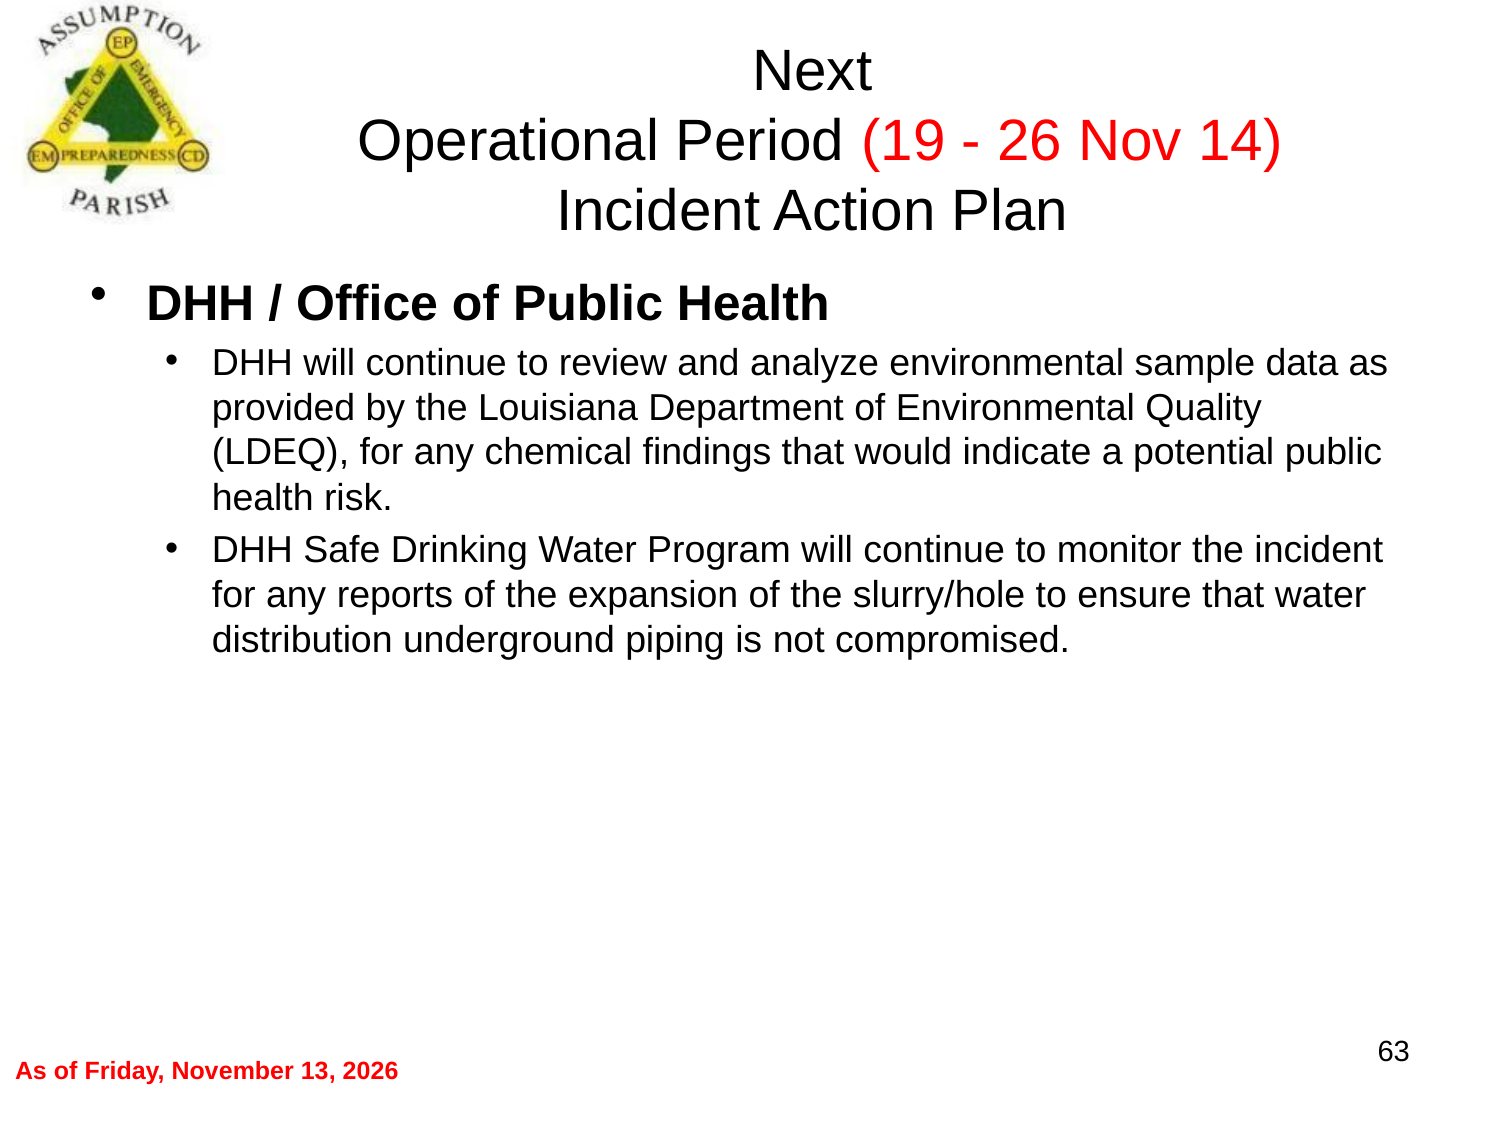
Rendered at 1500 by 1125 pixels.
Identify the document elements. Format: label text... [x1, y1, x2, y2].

title Next Operational Period (19 - 26 Nov 14) Incident Action Plan [137, 24, 1488, 250]
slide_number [0, 1046, 651, 1125]
slide_number 63 [1074, 1024, 1426, 1103]
list DHH / Office of Public Health DHH will continue to review and analyze environmental sample data as provided by the Louisiana Department of Environmental Quality (LDEQ), for any chemical findings that would indicate a potential public health risk. DHH Safe Drinking Water Program will continue to monitor the incident for any reports of the expansion of the slurry/hole to ensure that water distribution underground piping is not compromised. [75, 262, 1425, 975]
picture [0, 0, 226, 229]
